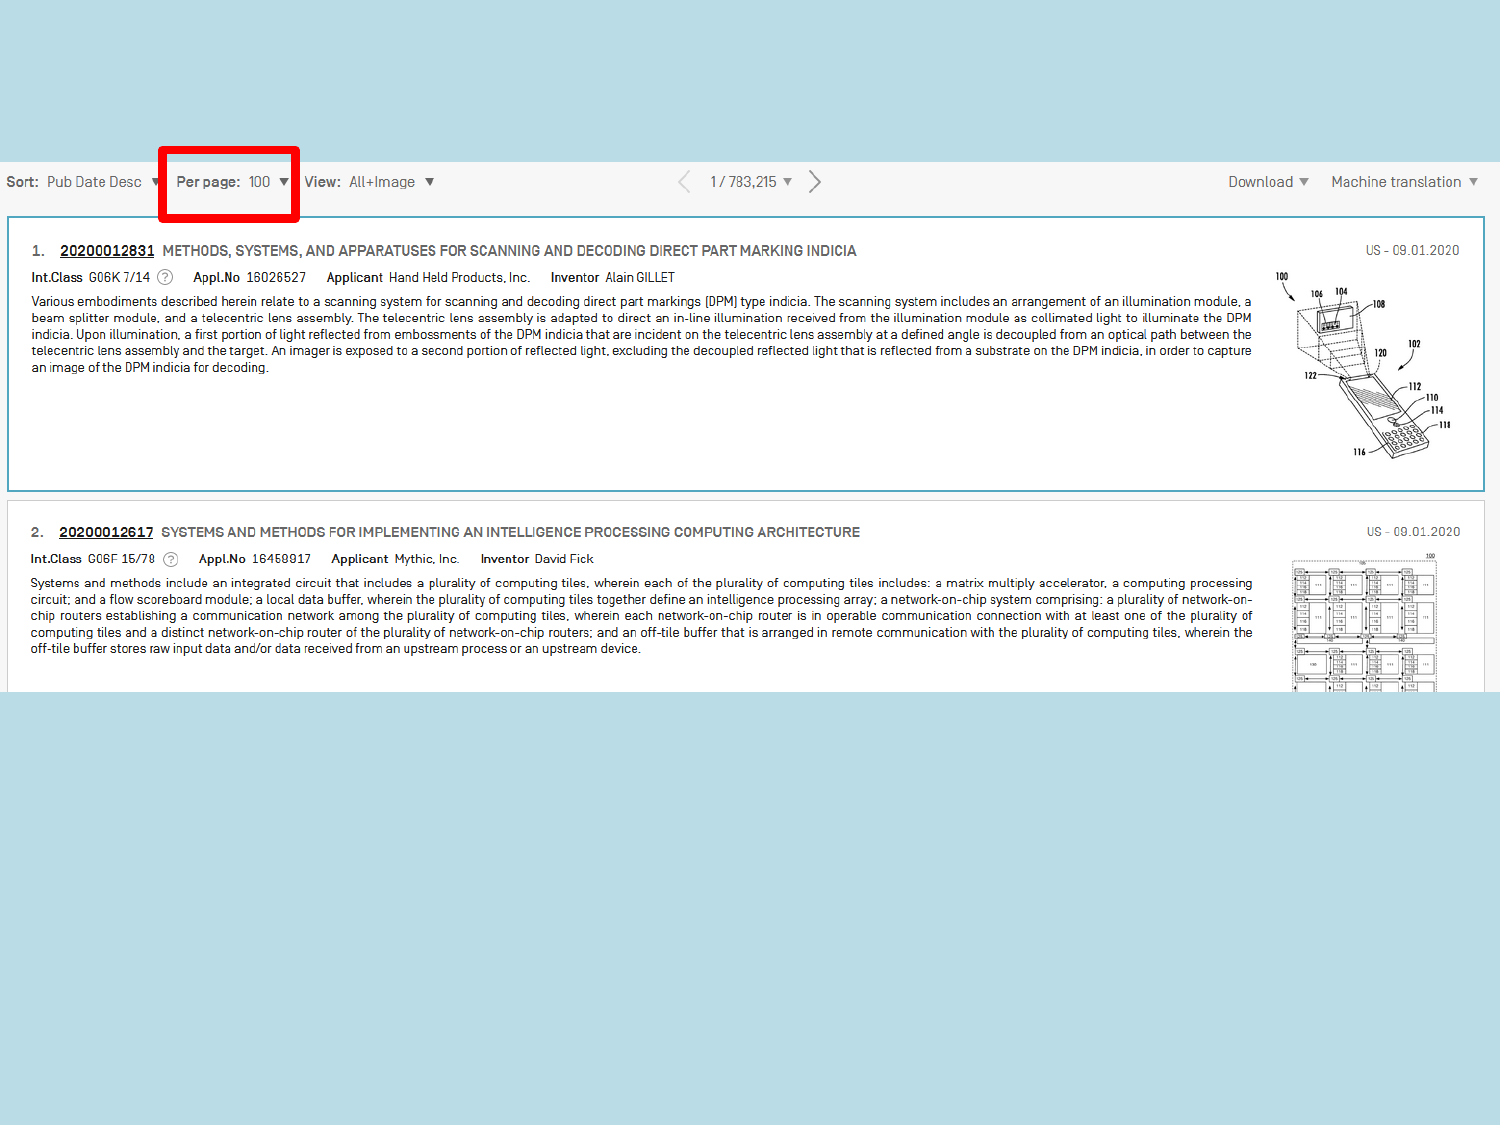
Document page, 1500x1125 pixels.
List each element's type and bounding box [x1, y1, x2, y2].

picture [0, 162, 1500, 692]
text_box [162, 149, 296, 160]
